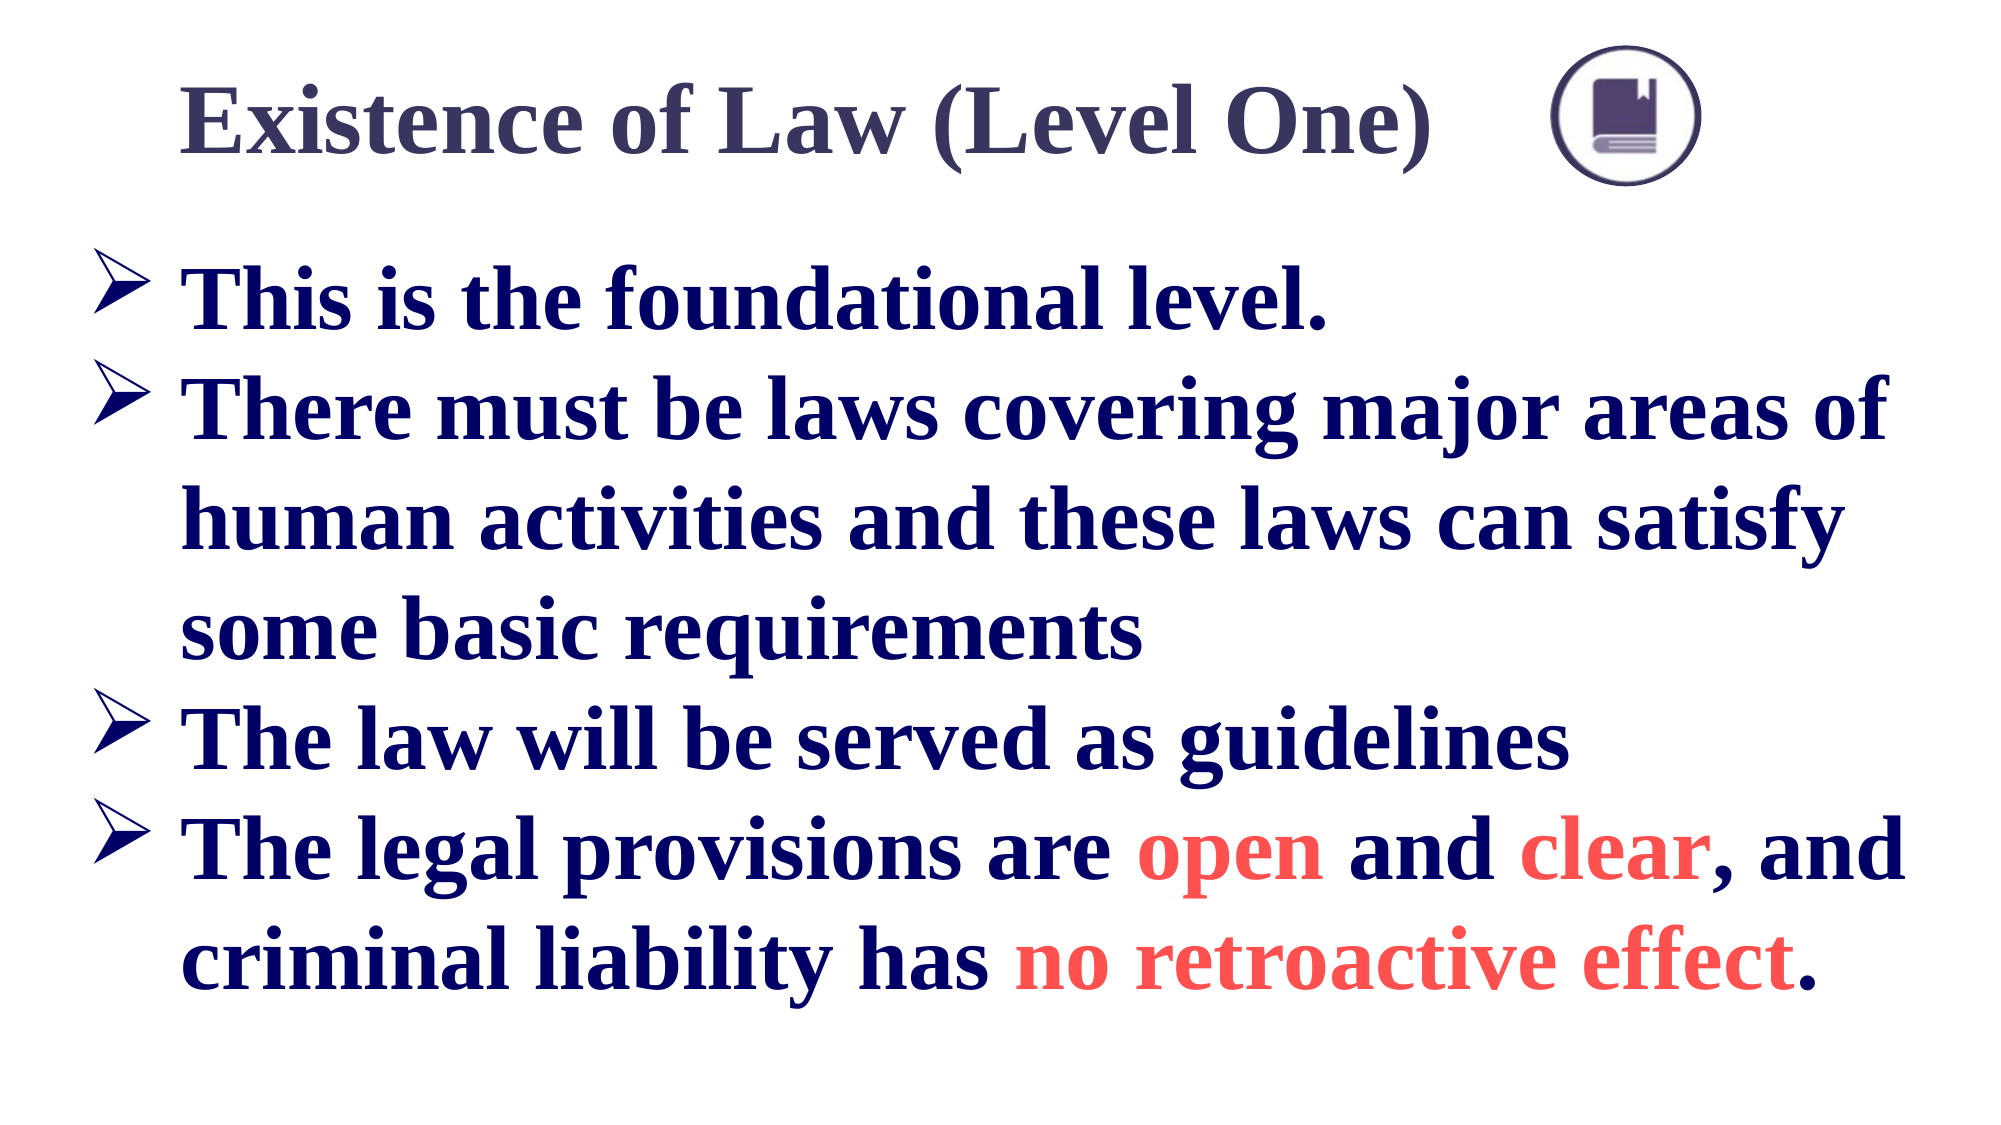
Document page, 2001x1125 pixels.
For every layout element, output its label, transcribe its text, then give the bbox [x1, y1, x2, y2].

text_box This is the foundational level. There must be laws covering major areas of human activities and these laws can satisfy some basic requirements The law will be served as guidelines The legal provisions are open and clear, and criminal liability has no retroactive effect. [71, 230, 1929, 1125]
text_box Existence of Law (Level One) [164, 46, 1549, 182]
picture [1549, 45, 1702, 187]
